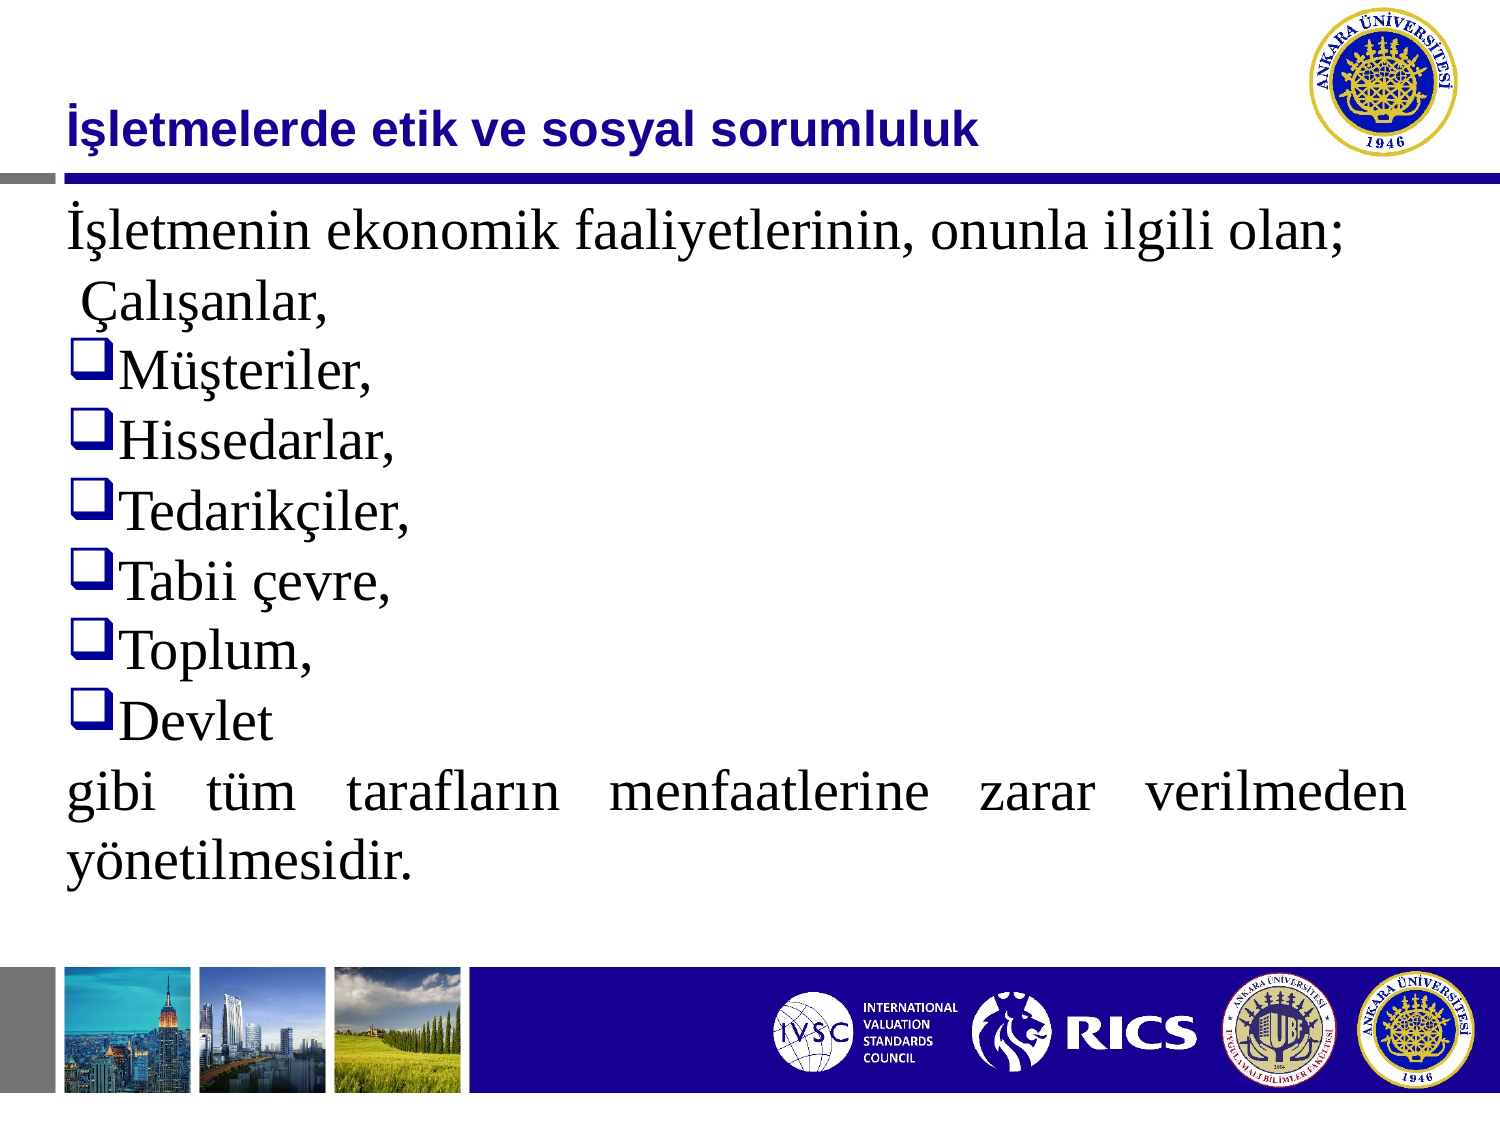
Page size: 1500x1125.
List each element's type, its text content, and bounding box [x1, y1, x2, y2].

text_box İşletmelerde etik ve sosyal sorumluluk [51, 95, 1449, 166]
list İşletmenin ekonomik faaliyetlerinin, onunla ilgili olan; Çalışanlar, Müşteriler, Hissedarlar, Tedarikçiler, Tabii çevre, Toplum, Devlet gibi tüm tarafların menfaatlerine zarar verilmeden yönetilmesidir. [51, 184, 1424, 1035]
picture [0, 0, 1500, 1125]
